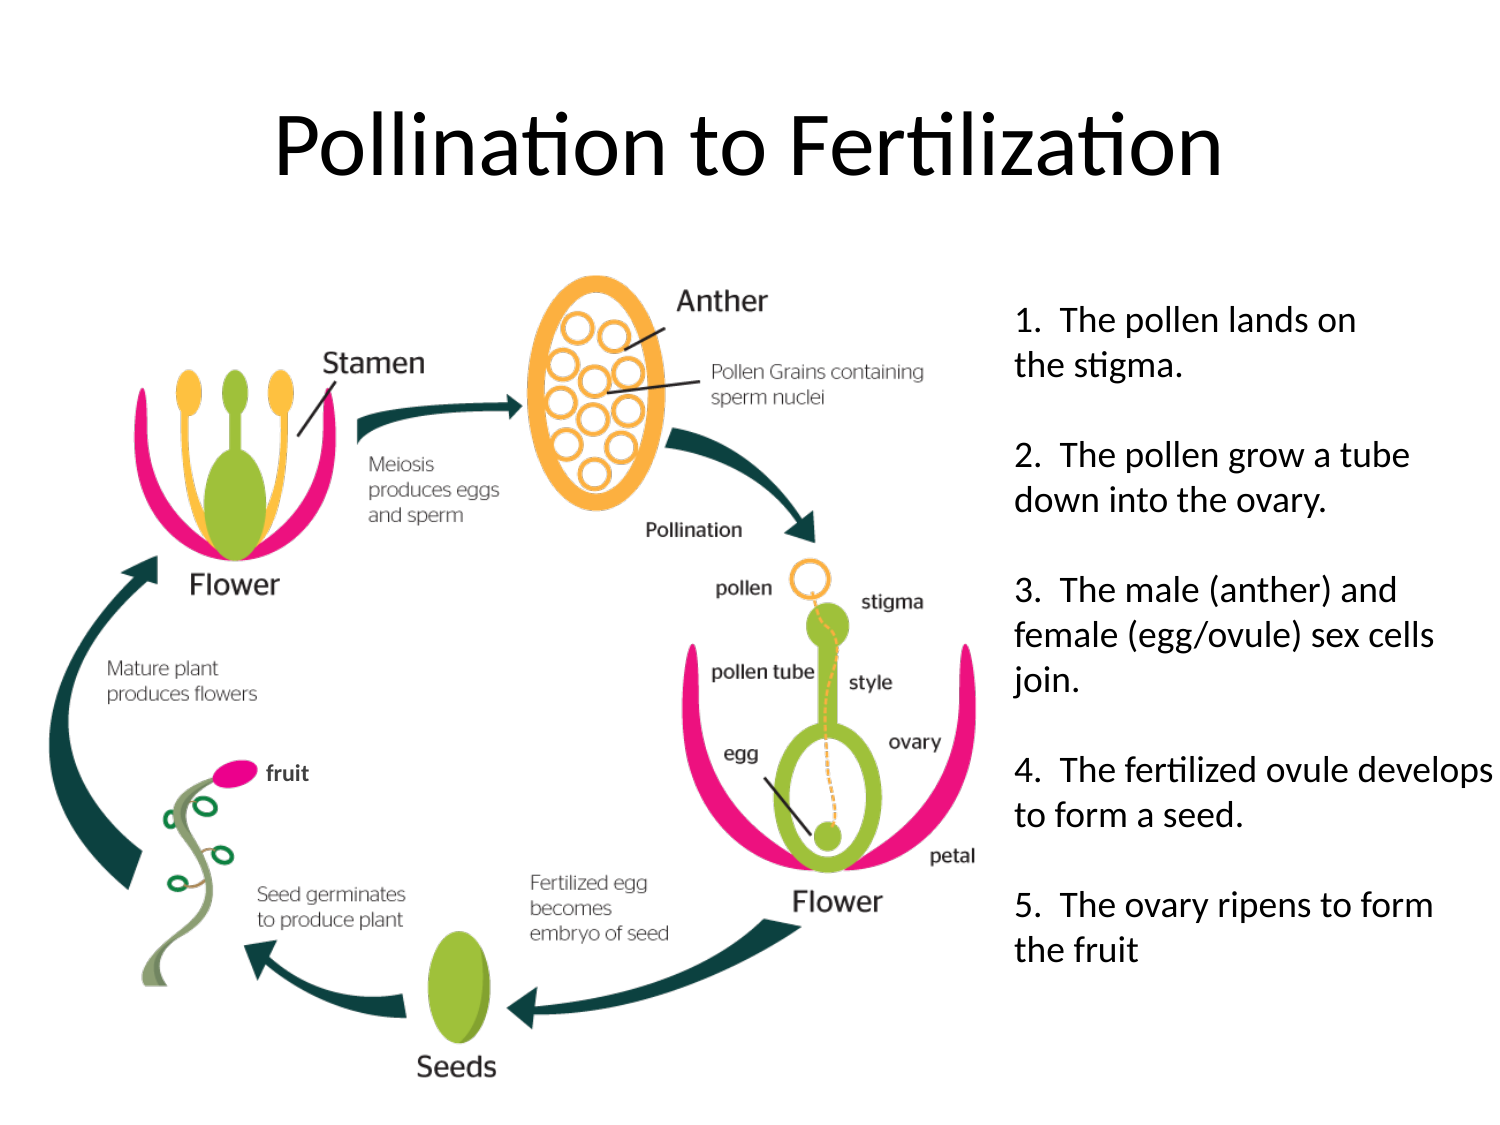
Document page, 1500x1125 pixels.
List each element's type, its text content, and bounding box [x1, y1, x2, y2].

title Pollination to Fertilization [75, 45, 1425, 233]
picture [0, 235, 1026, 1125]
text_box 1. The pollen lands on the stigma. 2. The pollen grow a tube down into the ovary. 3. The male (anther) and female (egg/ovule) sex cells join. 4. The fertilized ovule develops to form a seed. 5. The ovary ripens to form the fruit [1029, 287, 1500, 978]
